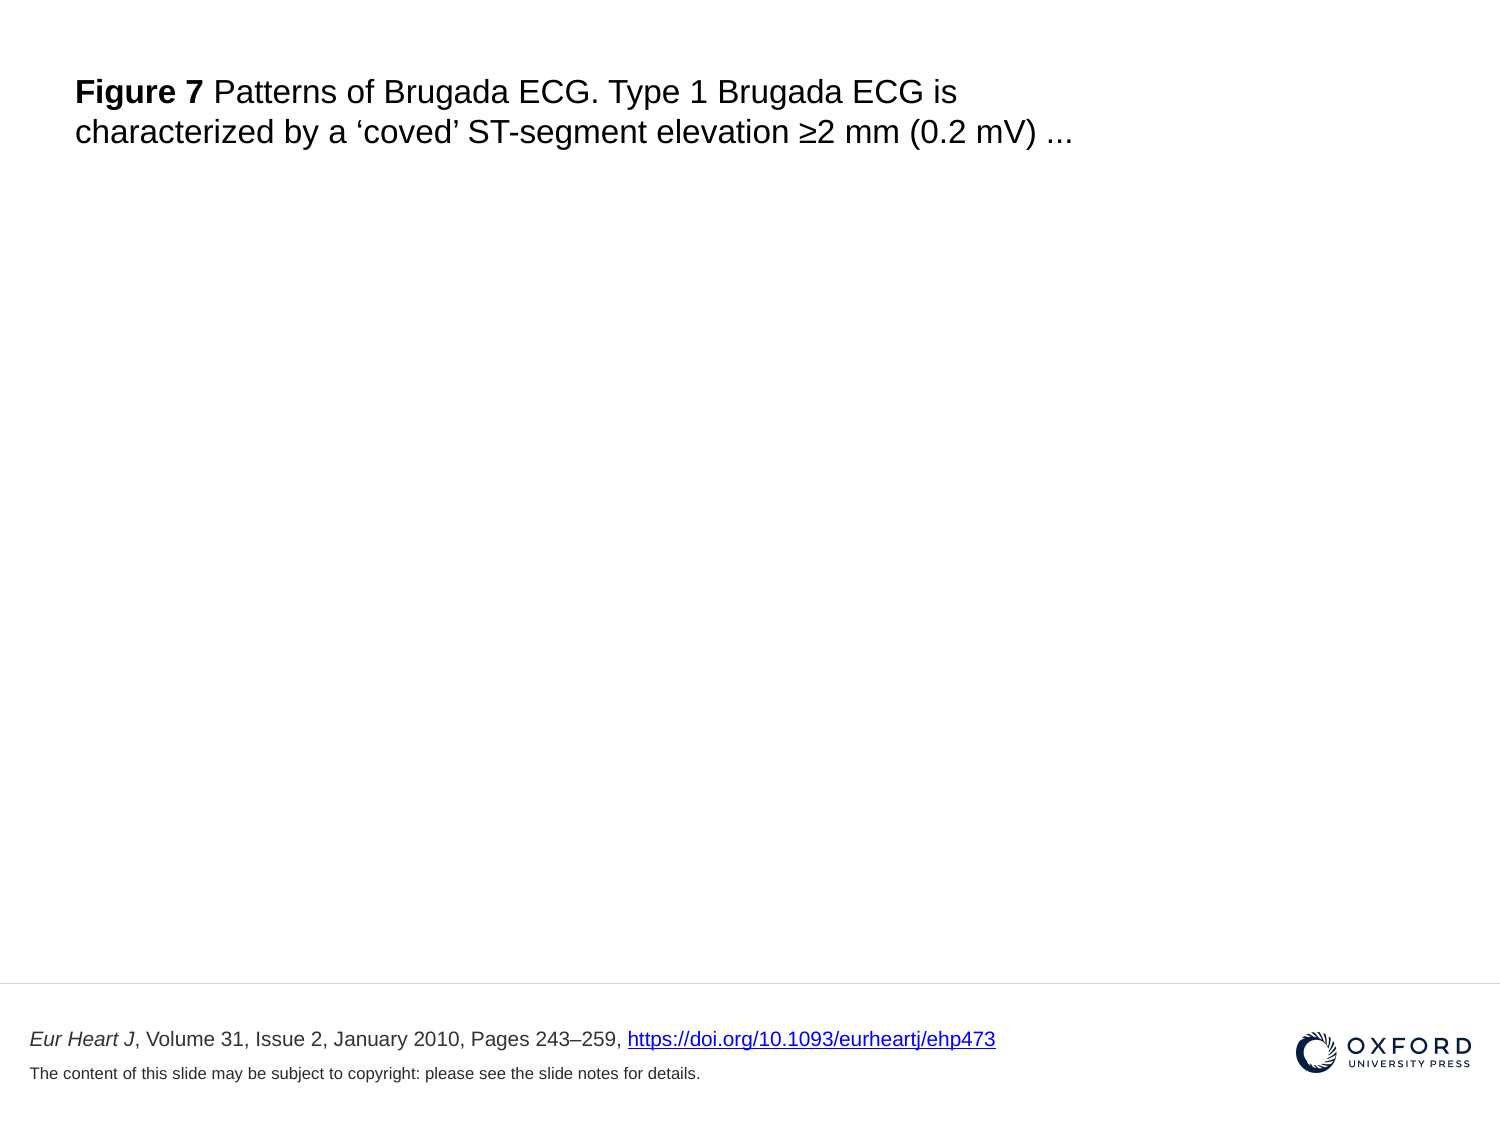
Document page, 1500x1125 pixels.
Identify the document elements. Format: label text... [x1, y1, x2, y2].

title Figure 7 Patterns of Brugada ECG. Type 1 Brugada ECG is characterized by a ‘coved’ ST-segment elevation ≥2 mm (0.2 mV) ... [75, 69, 1078, 171]
footer Eur Heart J, Volume 31, Issue 2, January 2010, Pages 243–259, https://doi.org/10.1093/eurheartj/ehp473 The content of this slide may be subject to copyright: please see the slide notes for details. [0, 983, 1260, 1125]
picture [1296, 1032, 1471, 1073]
